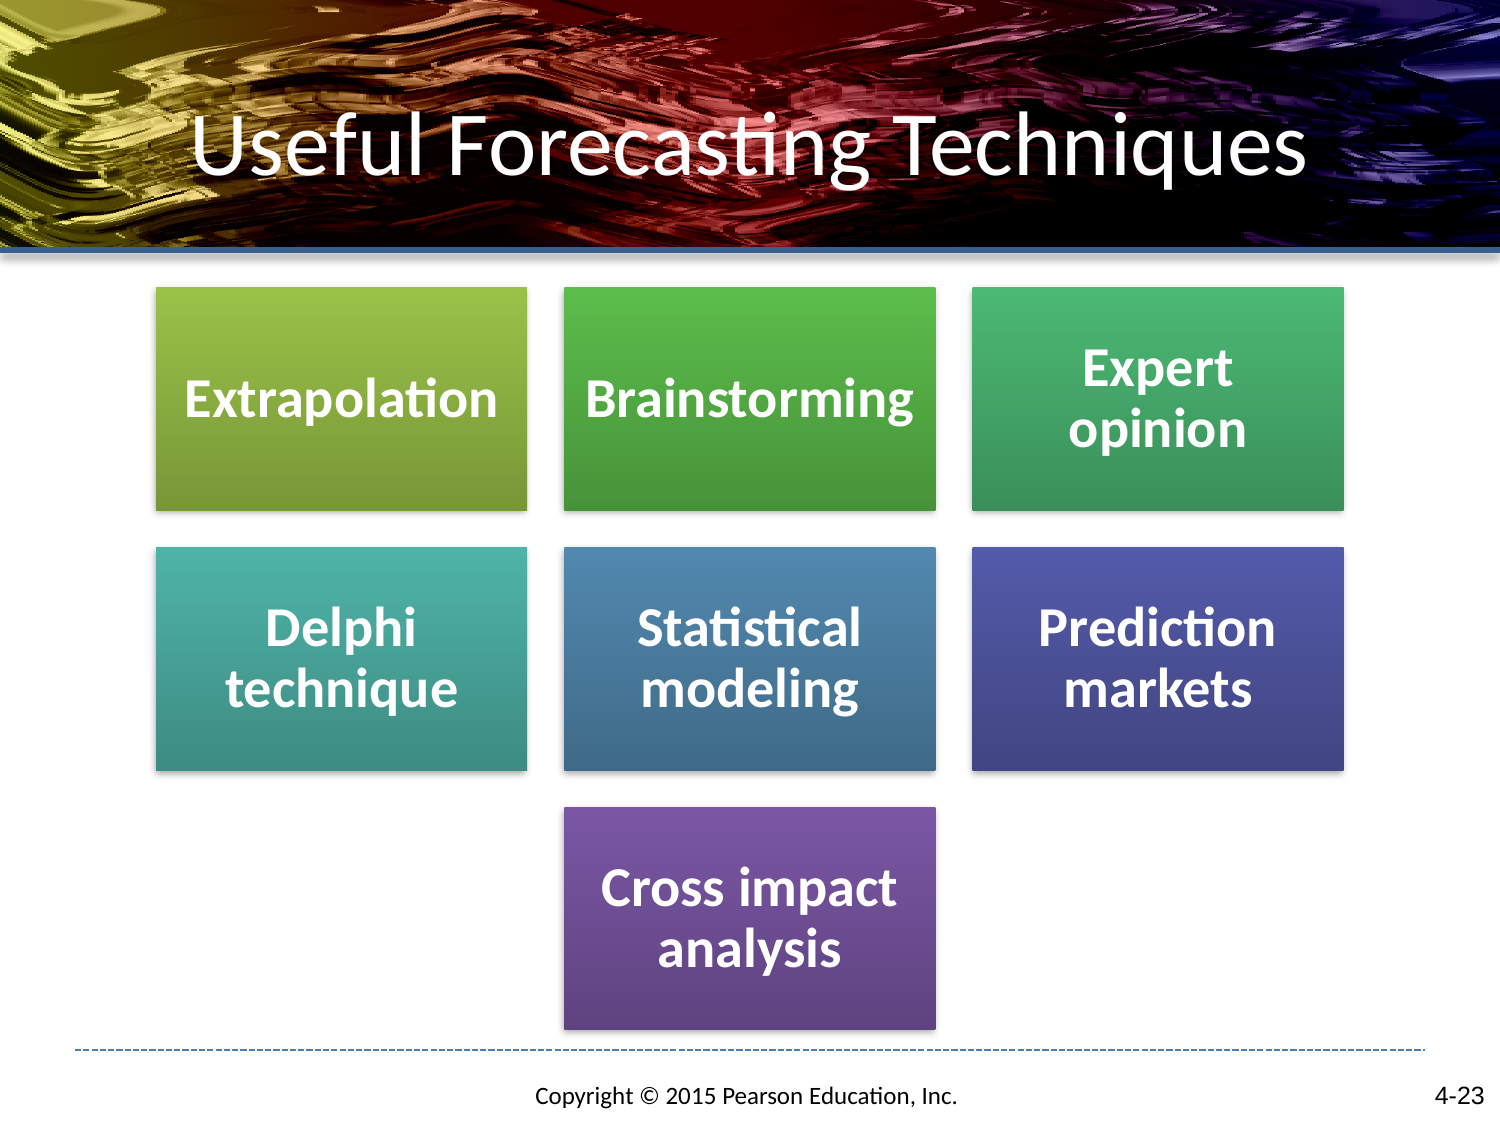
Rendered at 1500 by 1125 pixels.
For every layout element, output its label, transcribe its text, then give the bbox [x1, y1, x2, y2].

picture [0, 0, 1500, 247]
slide_number 4-23 [1149, 1064, 1500, 1125]
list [74, 287, 1426, 1031]
footer Copyright © 2015 Pearson Education, Inc. [506, 1065, 994, 1125]
title Useful Forecasting Techniques [75, 45, 1425, 233]
